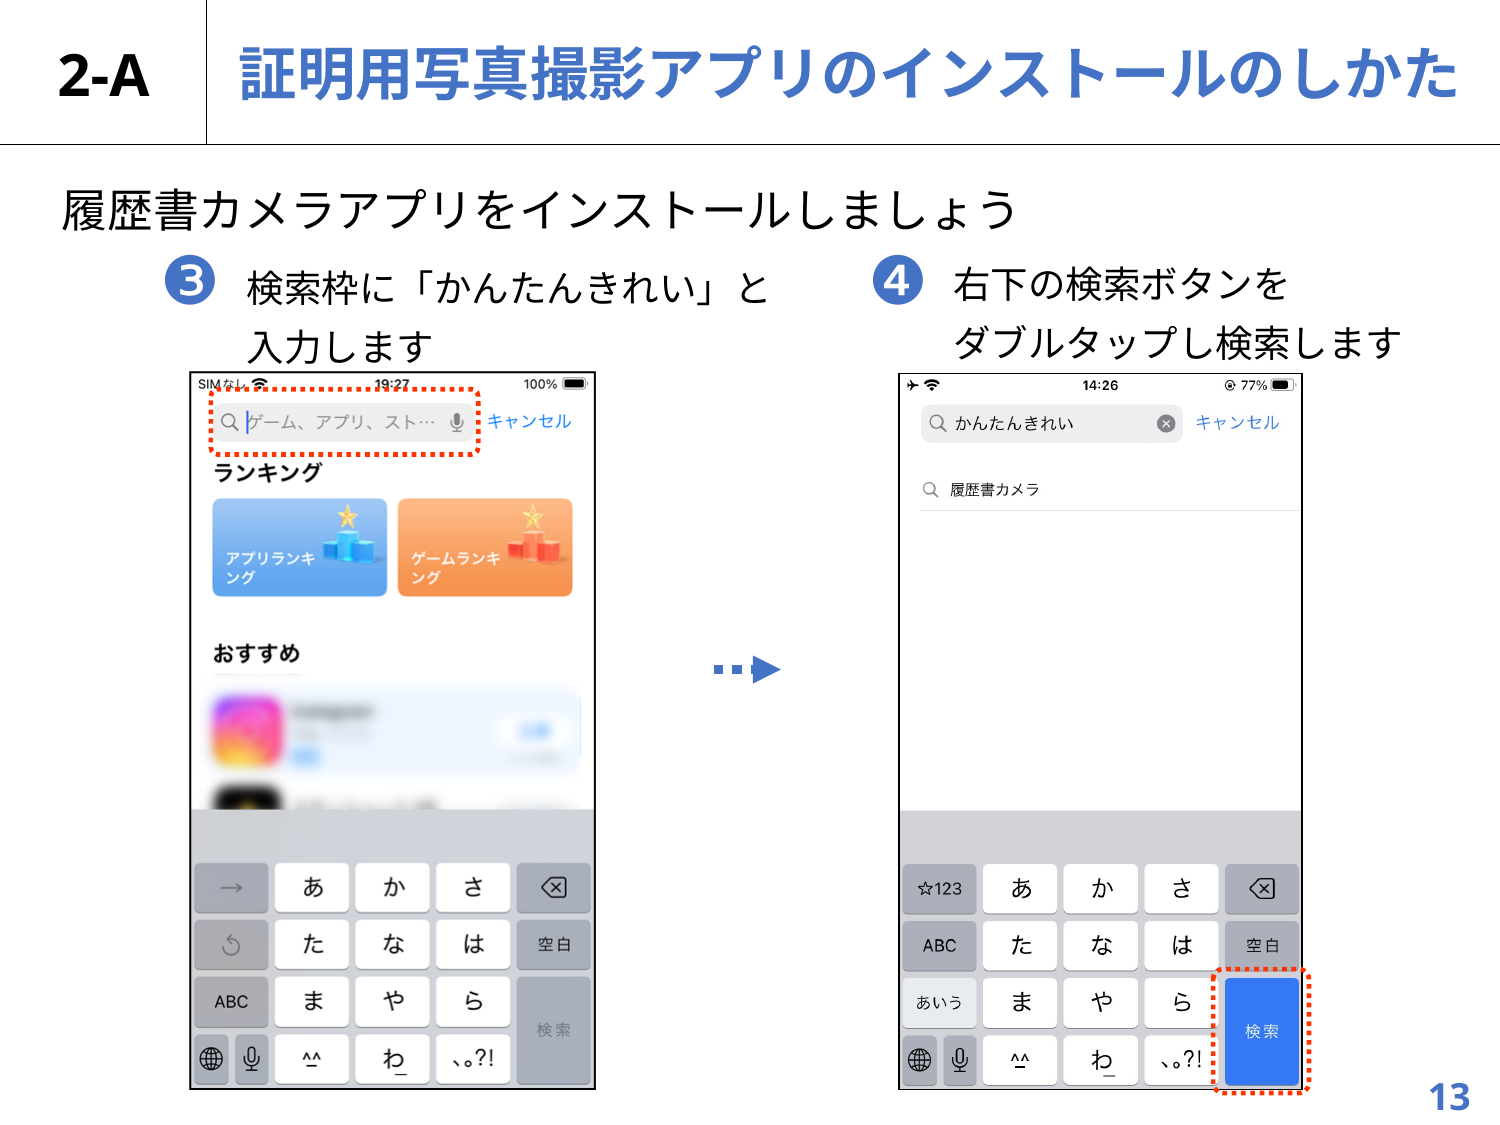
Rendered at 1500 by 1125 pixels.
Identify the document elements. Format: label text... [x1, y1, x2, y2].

text_box 13 [1402, 1065, 1497, 1125]
text_box 証明用写真撮影アプリのインストールのしかた [223, 37, 1476, 116]
text_box 右下の検索ボタンを ダブルタップし検索します [938, 240, 1500, 373]
picture [189, 371, 596, 1090]
text_box 検索枠に「かんたんきれい」と 入力します [231, 274, 804, 377]
text_box 履歴書カメラアプリをインストールしましょう [46, 180, 1422, 274]
title 2-A [0, 0, 207, 147]
text_box ❸ [145, 274, 223, 326]
text_box [1214, 968, 1311, 1095]
picture [899, 374, 1302, 1089]
text_box ❹ [854, 274, 938, 326]
